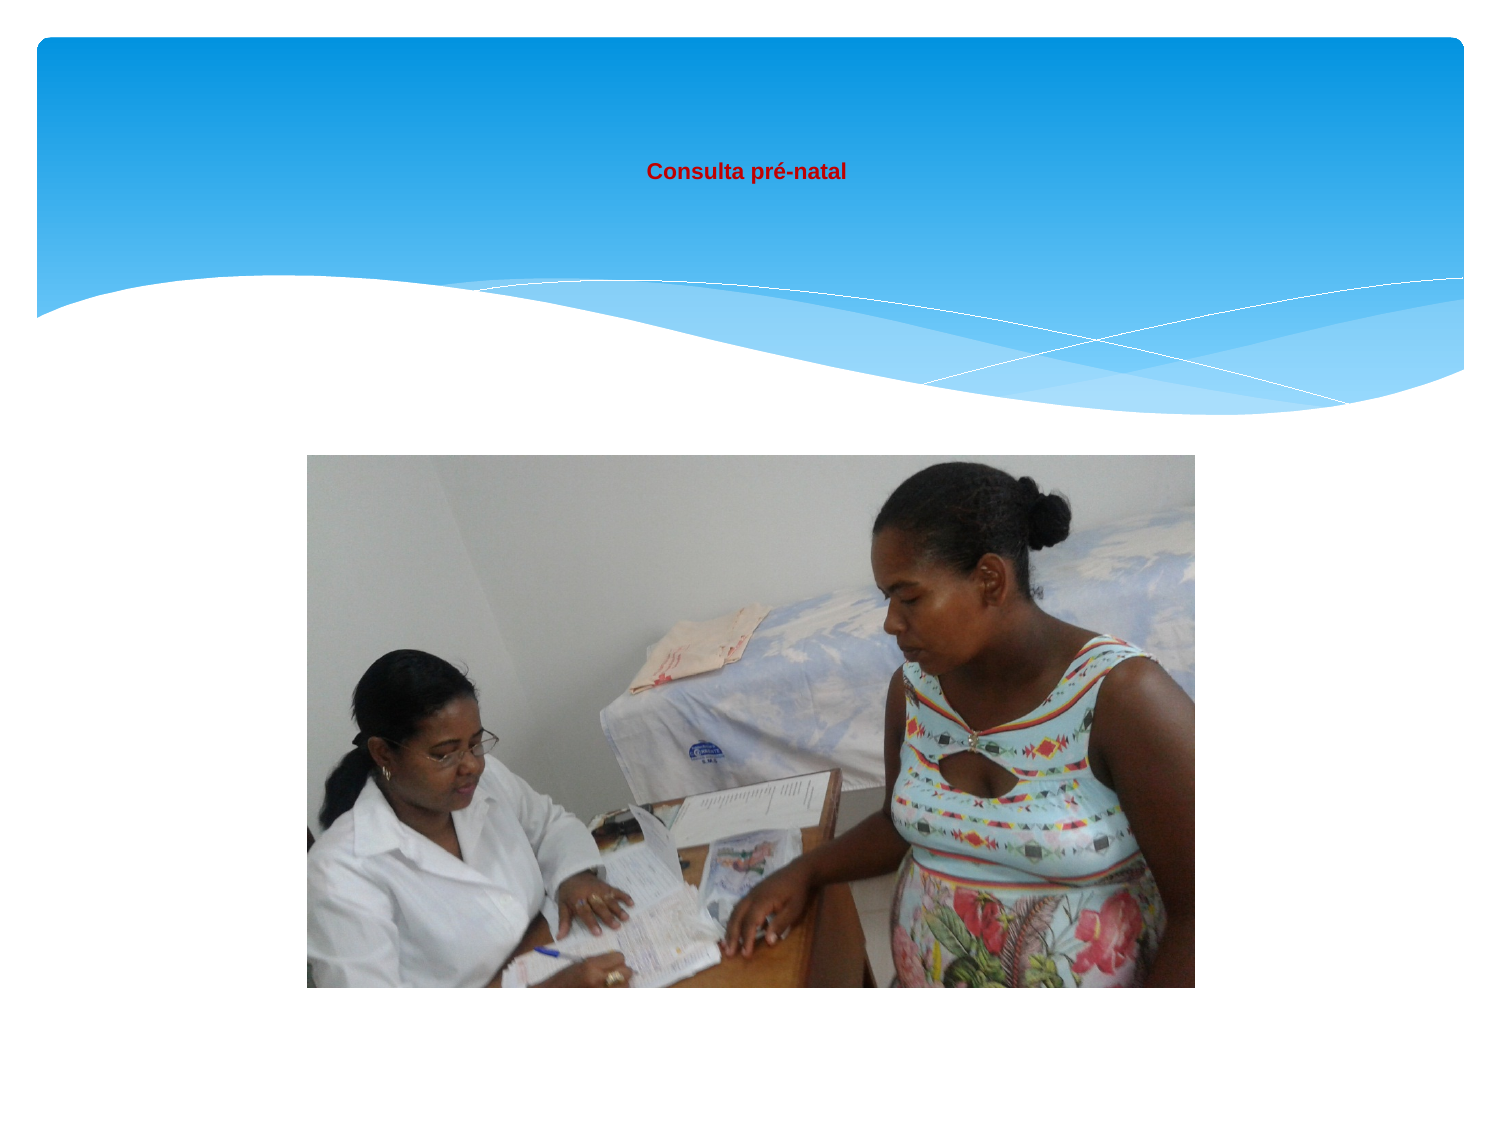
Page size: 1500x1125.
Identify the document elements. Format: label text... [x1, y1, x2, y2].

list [306, 455, 1195, 988]
title Consulta pré-natal [75, 55, 1425, 261]
